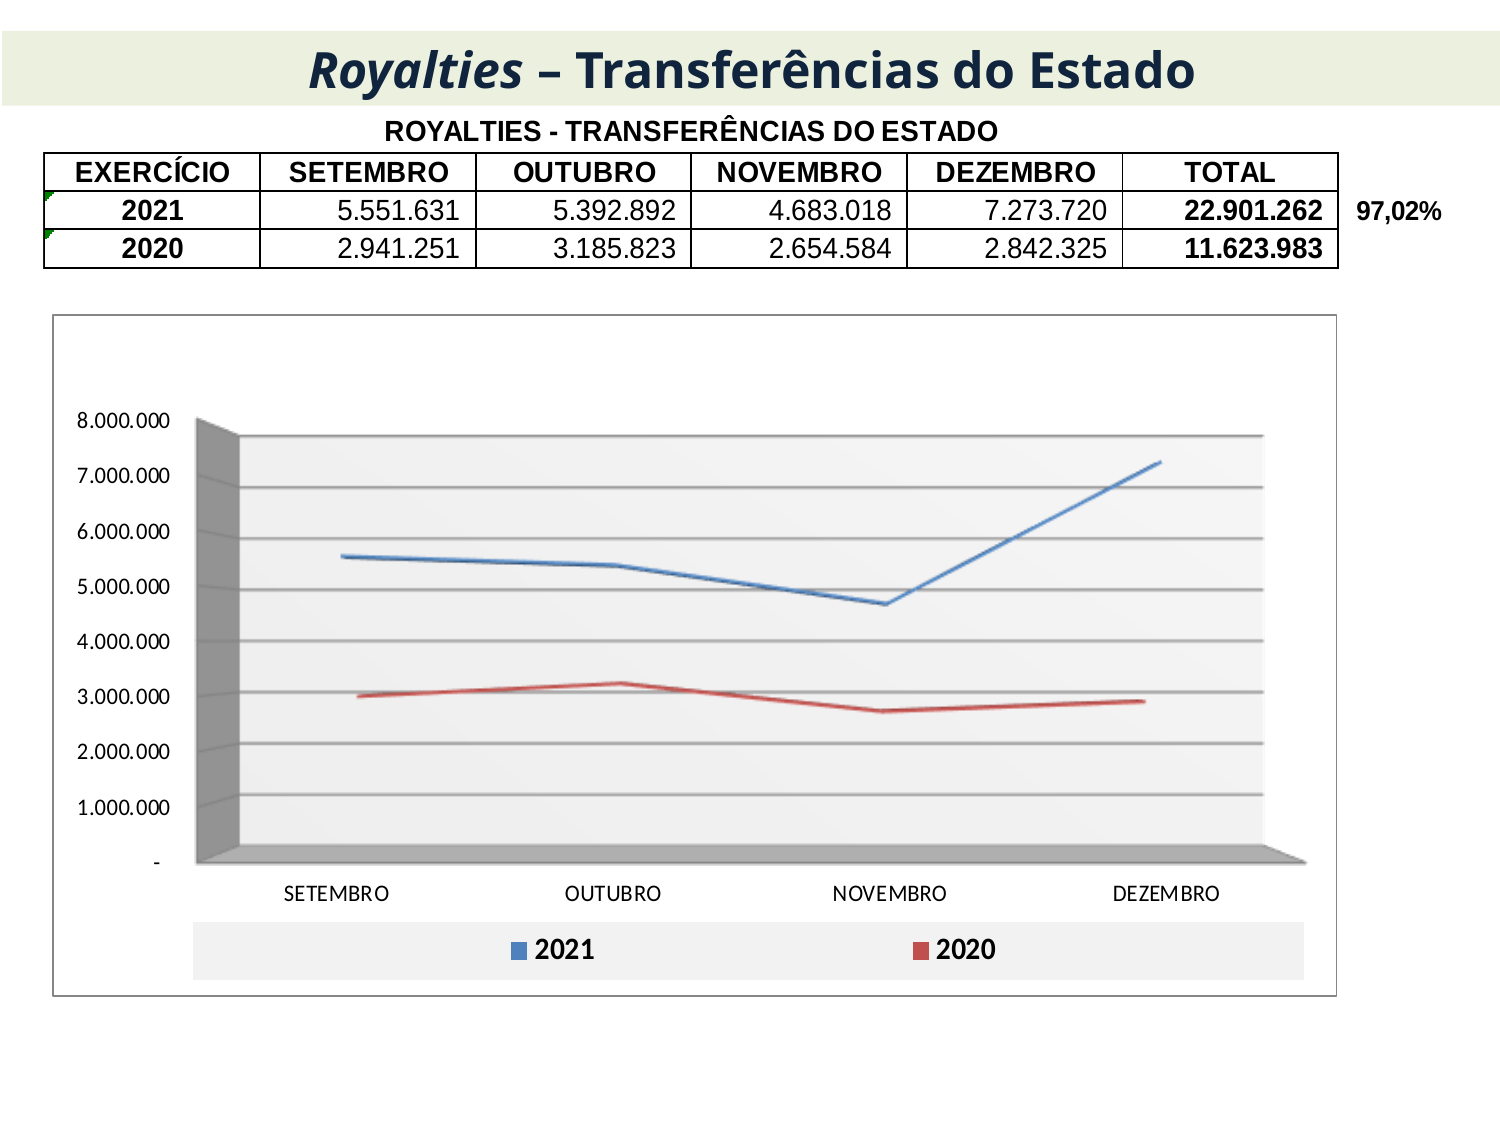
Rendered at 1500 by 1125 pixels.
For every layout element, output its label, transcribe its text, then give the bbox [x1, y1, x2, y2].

picture [43, 113, 1462, 1036]
text_box Royalties – Transferências do Estado [2, 30, 1500, 106]
